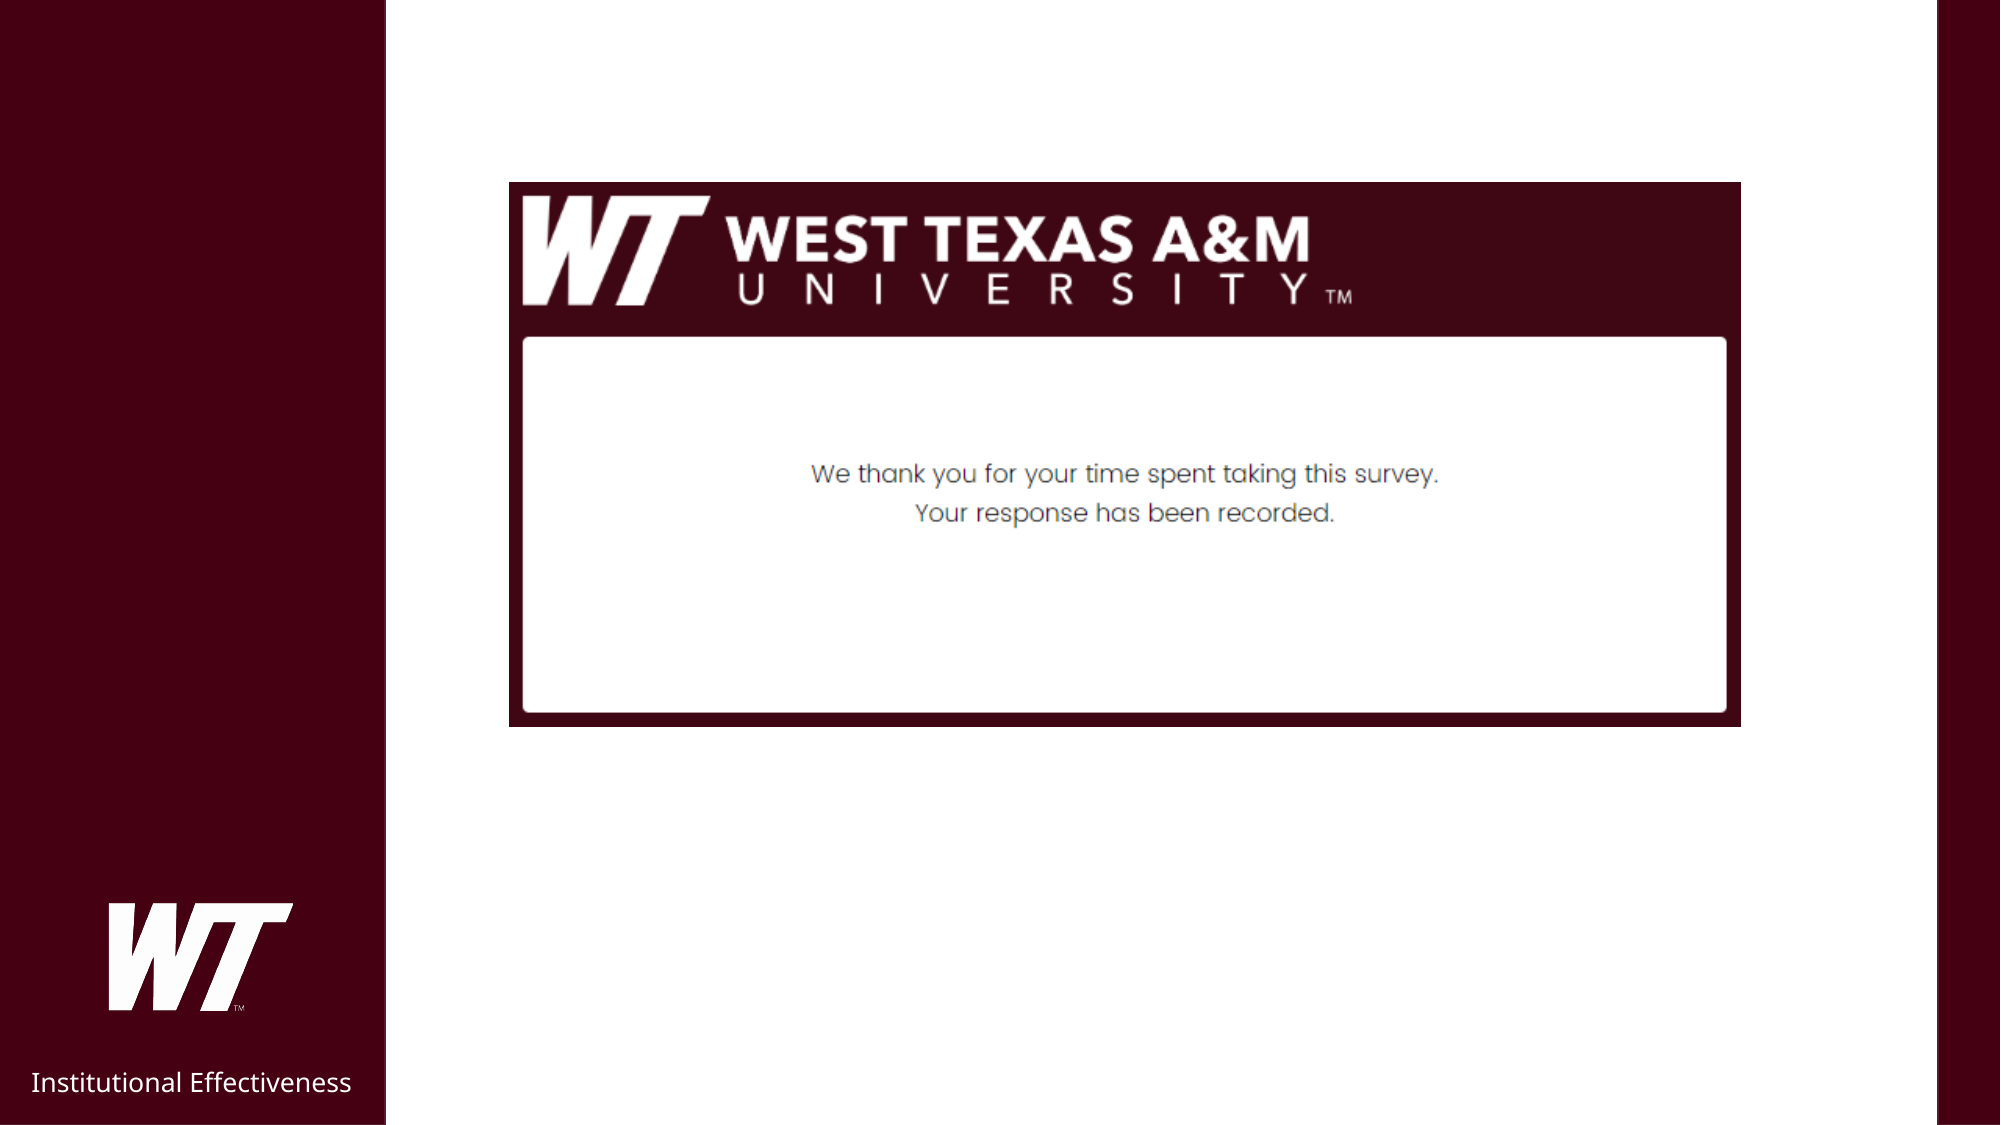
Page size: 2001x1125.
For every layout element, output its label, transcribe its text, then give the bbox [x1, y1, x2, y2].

title Institutional Effectiveness [13, 1033, 370, 1106]
picture [108, 903, 293, 1011]
text_box [1937, 0, 2000, 1125]
picture [509, 182, 1741, 727]
text_box [0, 0, 386, 1125]
